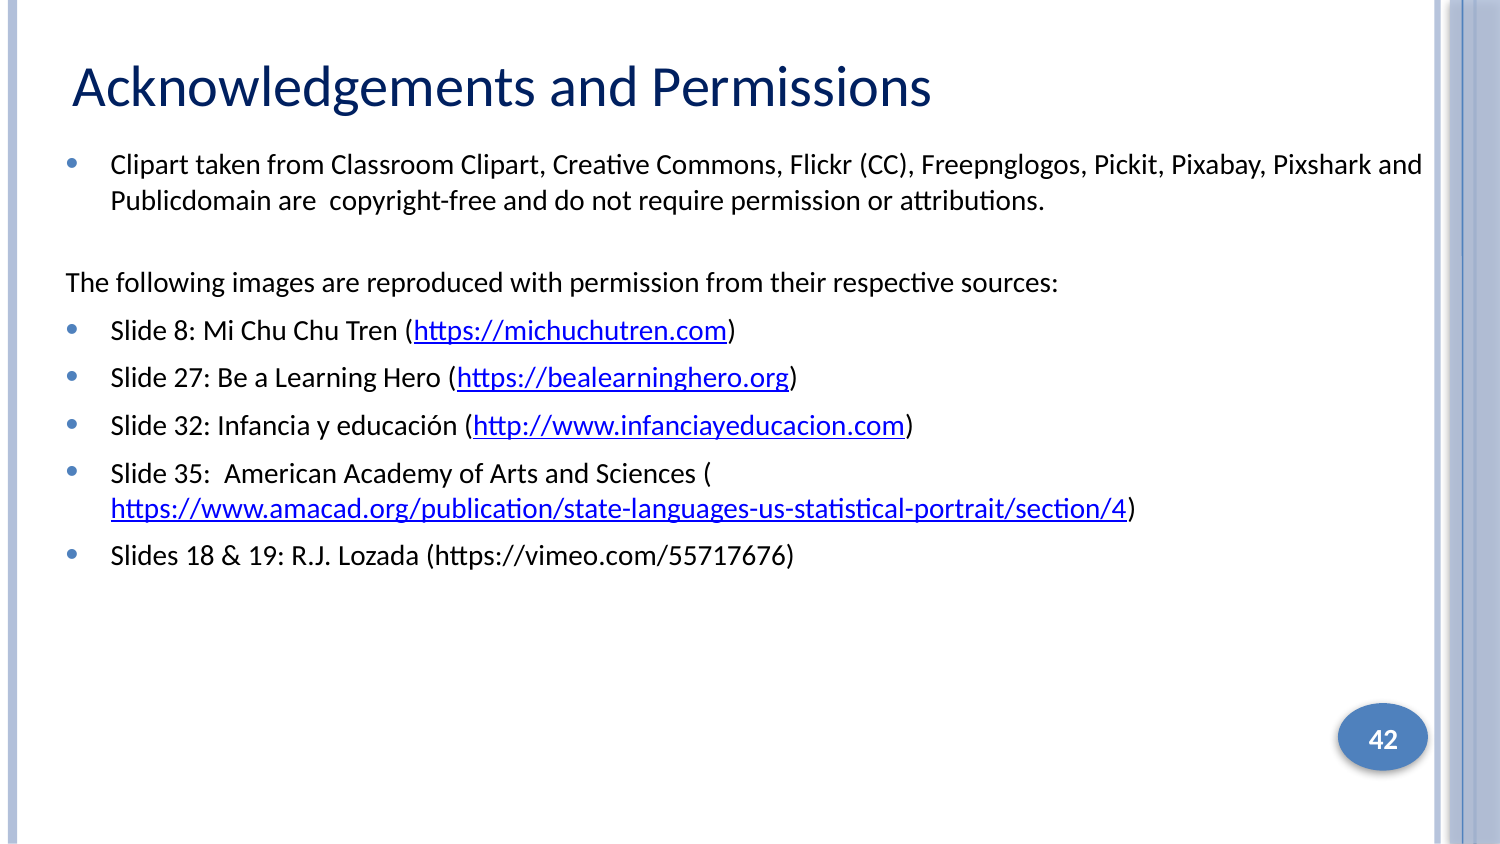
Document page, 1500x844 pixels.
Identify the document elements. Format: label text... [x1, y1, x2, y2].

list Clipart taken from Classroom Clipart, Creative Commons, Flickr (CC), Freepnglogos, Pickit, Pixabay, Pixshark and Publicdomain are copyright-free and do not require permission or attributions. The following images are reproduced with permission from their respective sources: Slide 8: Mi Chu Chu Tren (https://michuchutren.com) Slide 27: Be a Learning Hero (https://bealearninghero.org) Slide 32: Infancia y educación (http://www.infanciayeducacion.com) Slide 35: American Academy of Arts and Sciences (https://www.amacad.org/publication/state-languages-us-statistical-portrait/section/4) Slides 18 & 19: R.J. Lozada (https://vimeo.com/55717676) [50, 138, 1449, 699]
text_box Acknowledgements and Permissions [57, 41, 949, 126]
slide_number 42 [1333, 705, 1434, 770]
